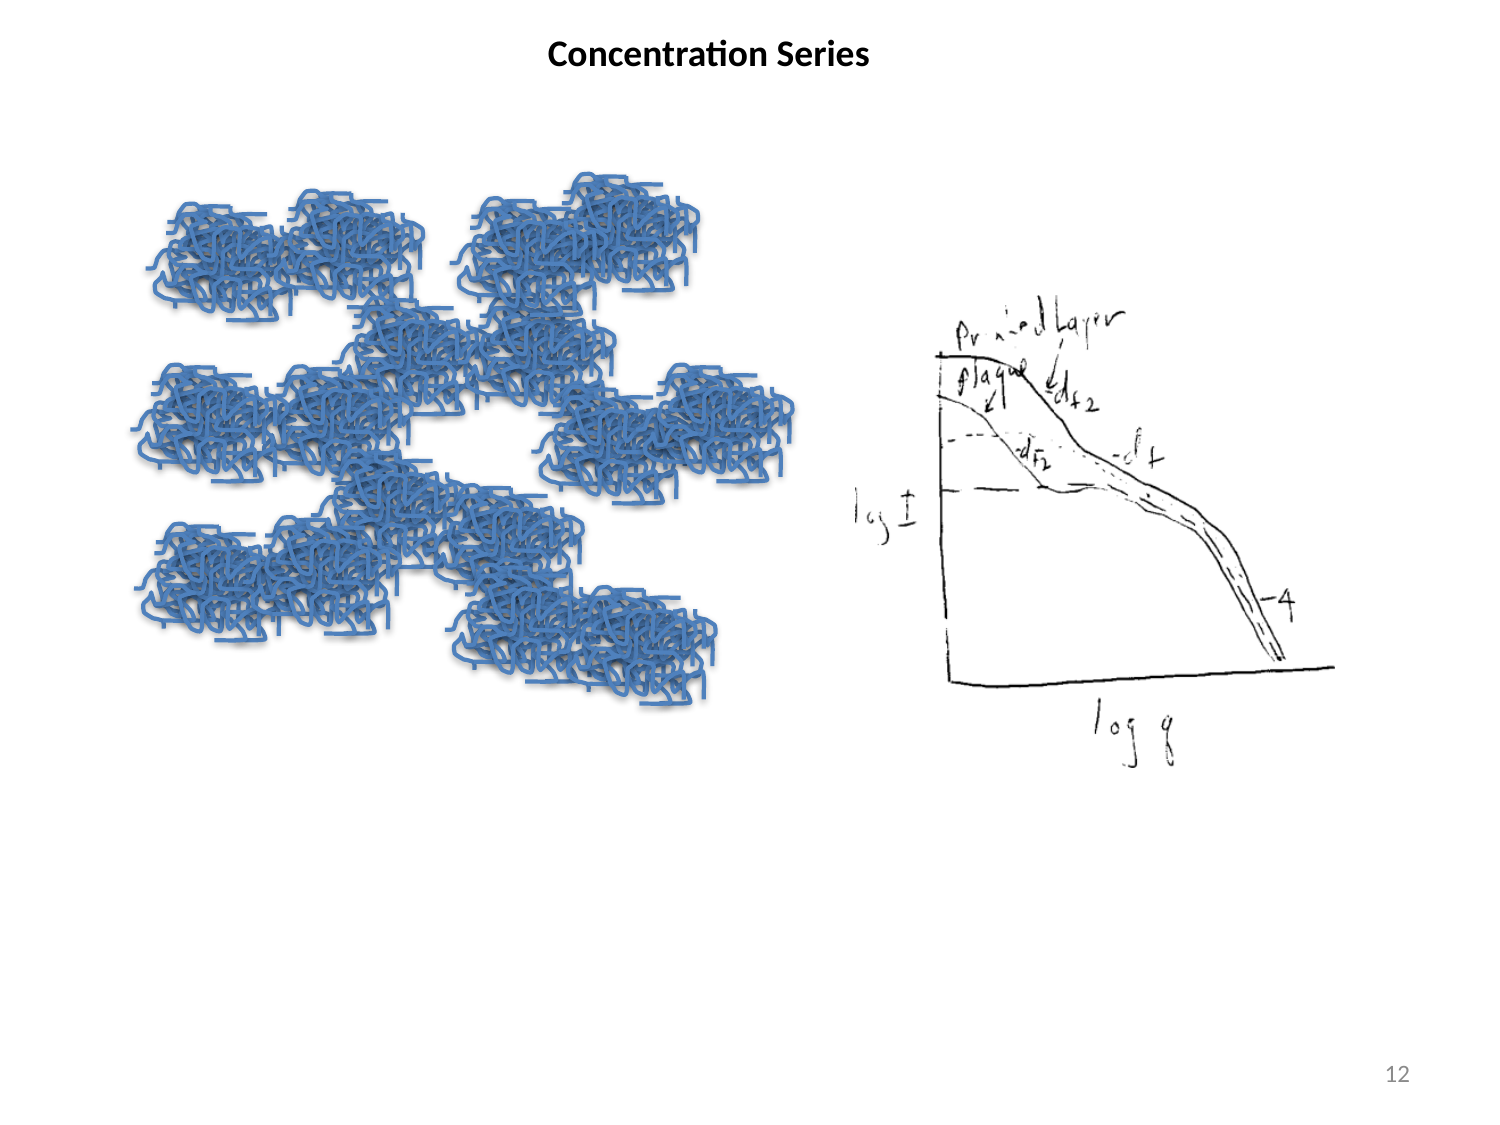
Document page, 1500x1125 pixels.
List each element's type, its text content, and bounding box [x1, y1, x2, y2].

text_box Concentration Series [533, 21, 886, 82]
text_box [130, 173, 793, 705]
slide_number 12 [1074, 1042, 1425, 1103]
picture [855, 295, 1335, 768]
